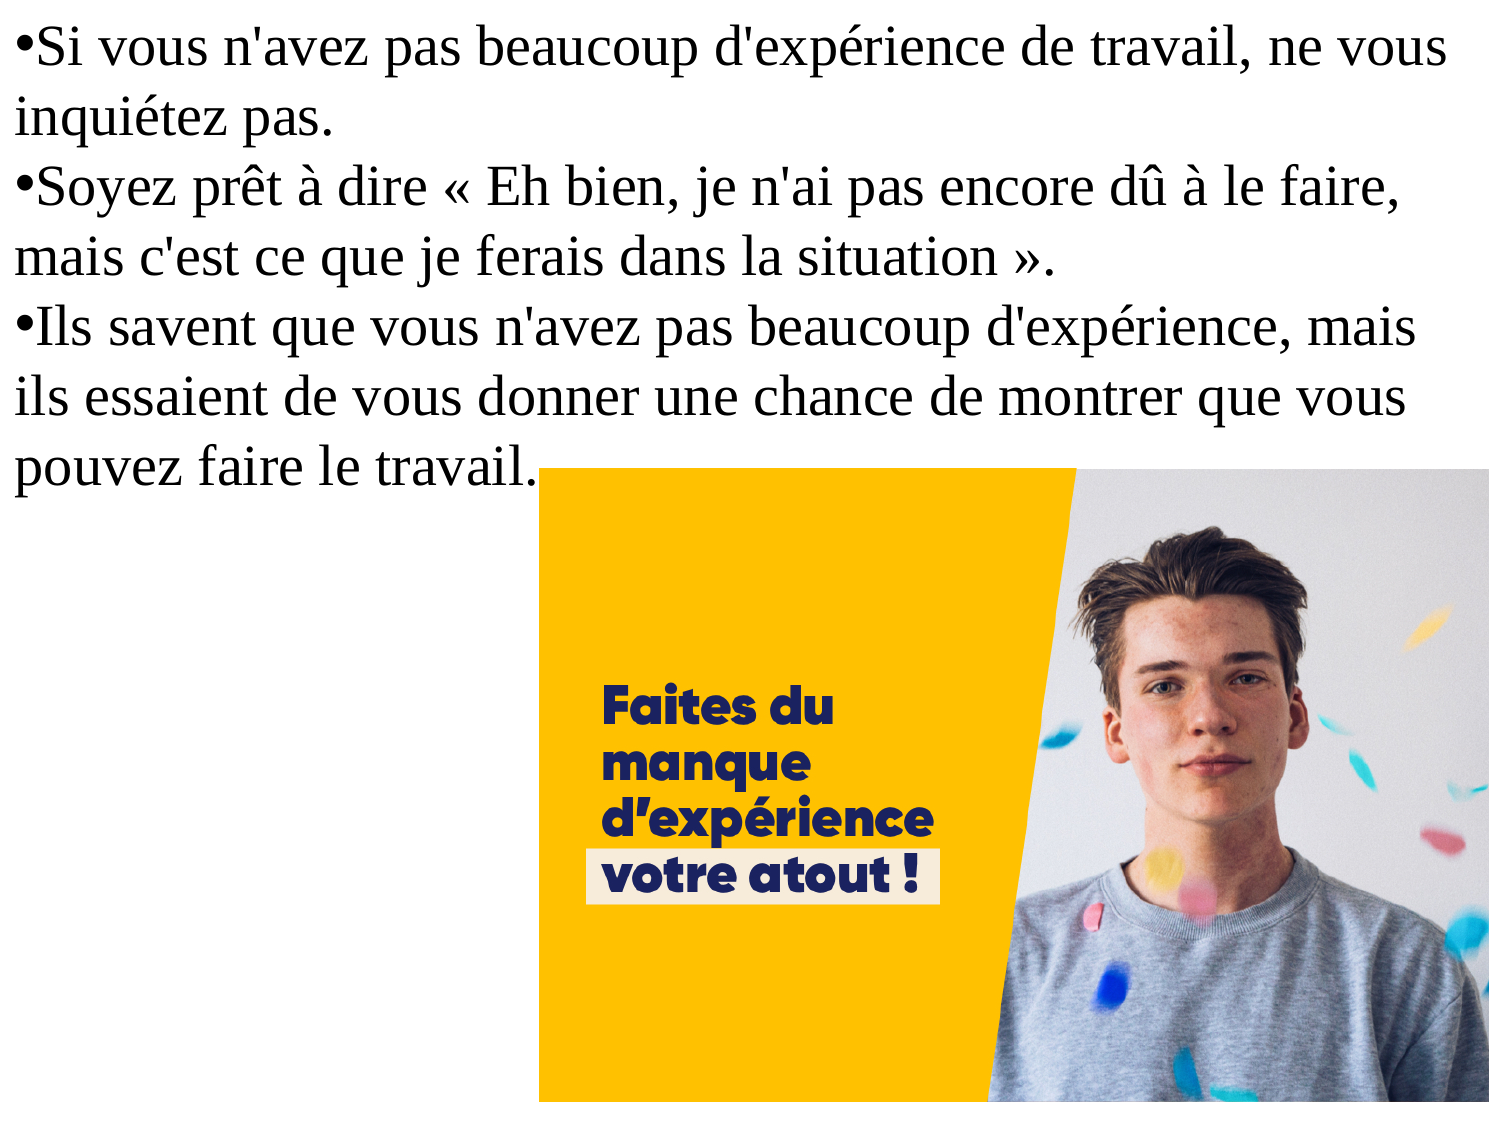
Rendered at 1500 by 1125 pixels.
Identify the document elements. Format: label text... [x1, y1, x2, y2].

text_box Si vous n'avez pas beaucoup d'expérience de travail, ne vous inquiétez pas. Soyez prêt à dire « Eh bien, je n'ai pas encore dû à le faire, mais c'est ce que je ferais dans la situation ». Ils savent que vous n'avez pas beaucoup d'expérience, mais ils essaient de vous donner une chance de montrer que vous pouvez faire le travail. [0, 0, 1500, 505]
picture [539, 468, 1489, 1102]
